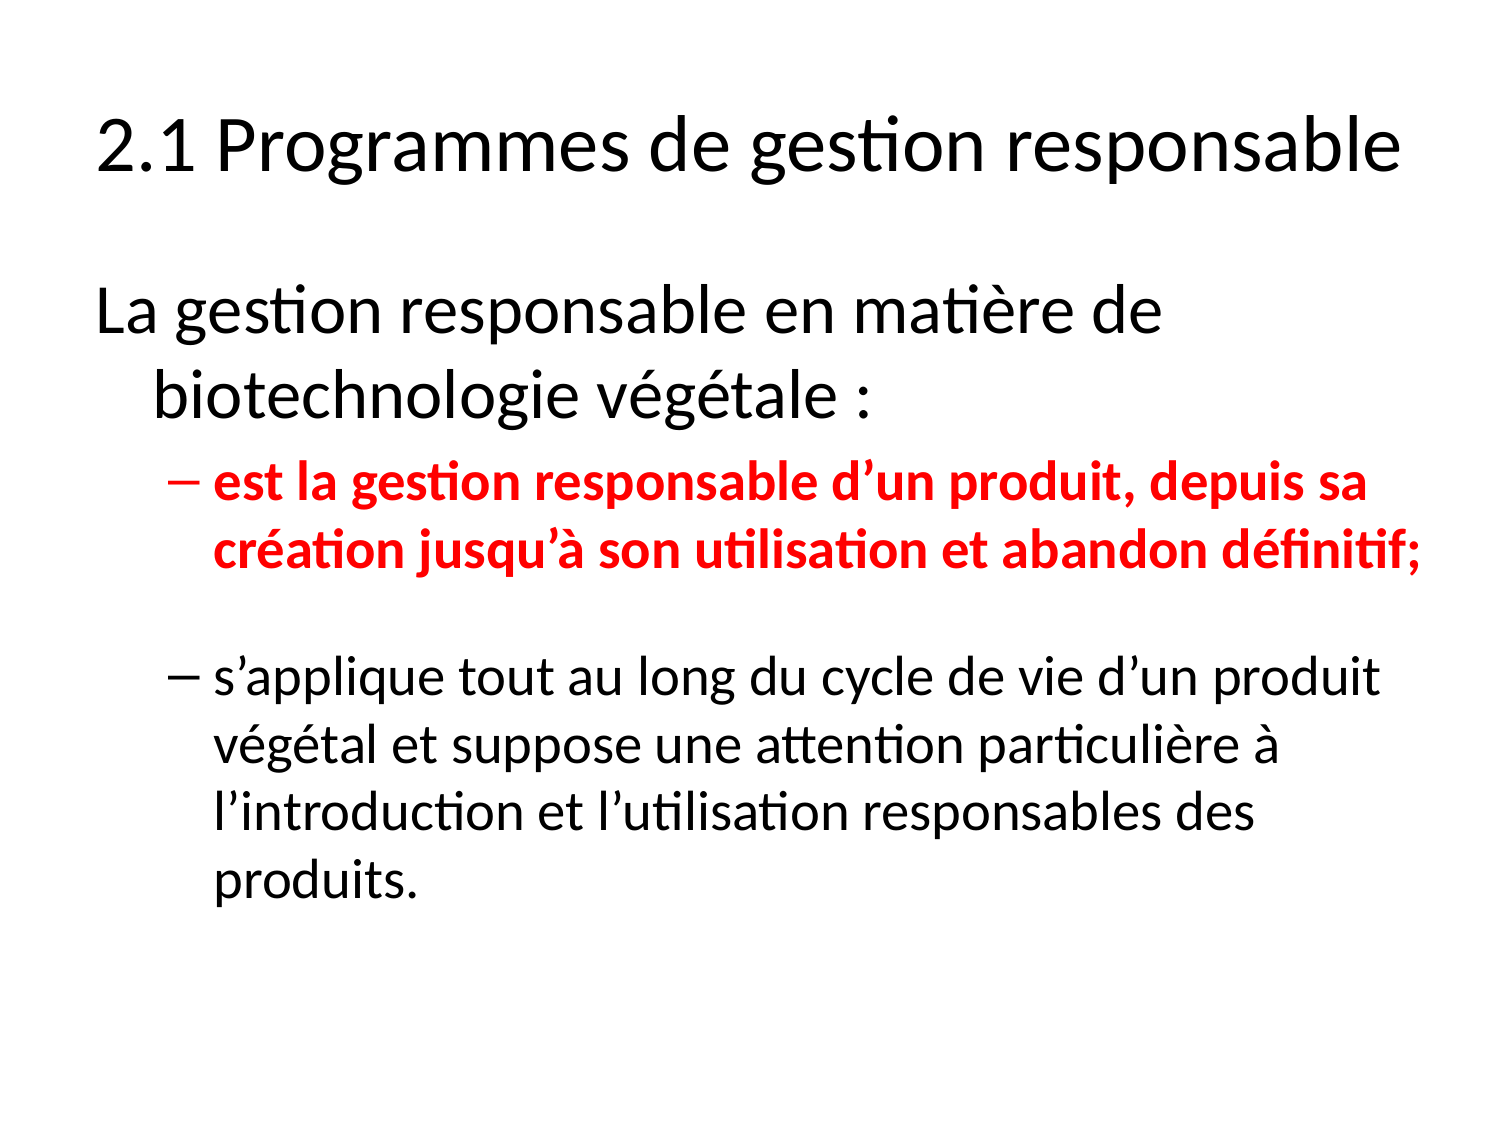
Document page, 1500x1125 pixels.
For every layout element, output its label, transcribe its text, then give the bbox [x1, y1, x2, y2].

list La gestion responsable en matière de biotechnologie végétale : est la gestion responsable d’un produit, depuis sa création jusqu’à son utilisation et abandon définitif; s’applique tout au long du cycle de vie d’un produit végétal et suppose une attention particulière à l’introduction et l’utilisation responsables des produits. [80, 255, 1449, 984]
title 2.1 Programmes de gestion responsable [75, 45, 1425, 233]
